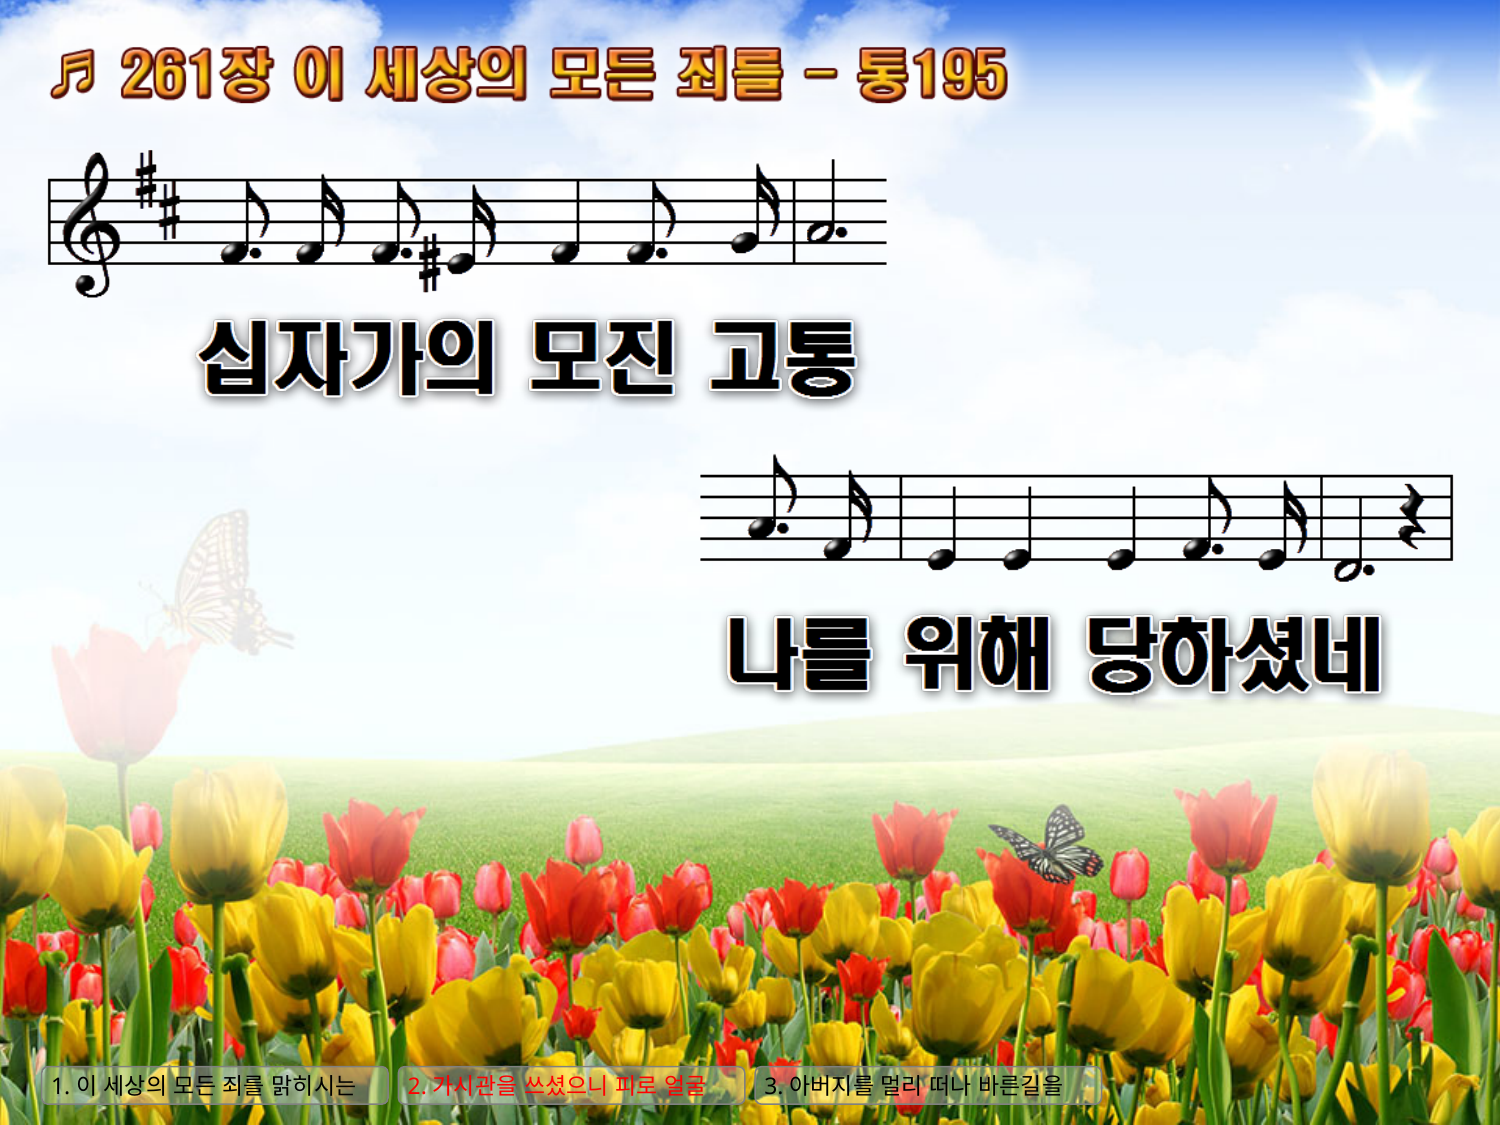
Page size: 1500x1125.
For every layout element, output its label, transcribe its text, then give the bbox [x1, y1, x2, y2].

text_box 2.가시관을 쓰셨으니 피로 얼굴 [398, 1066, 745, 1105]
text_box 3.아버지를 멀리 떠나 바른길을 [755, 1066, 1102, 1105]
text_box 1.이 세상의 모든 죄를 맑히시는 [41, 1066, 389, 1105]
picture [0, 0, 1500, 1125]
